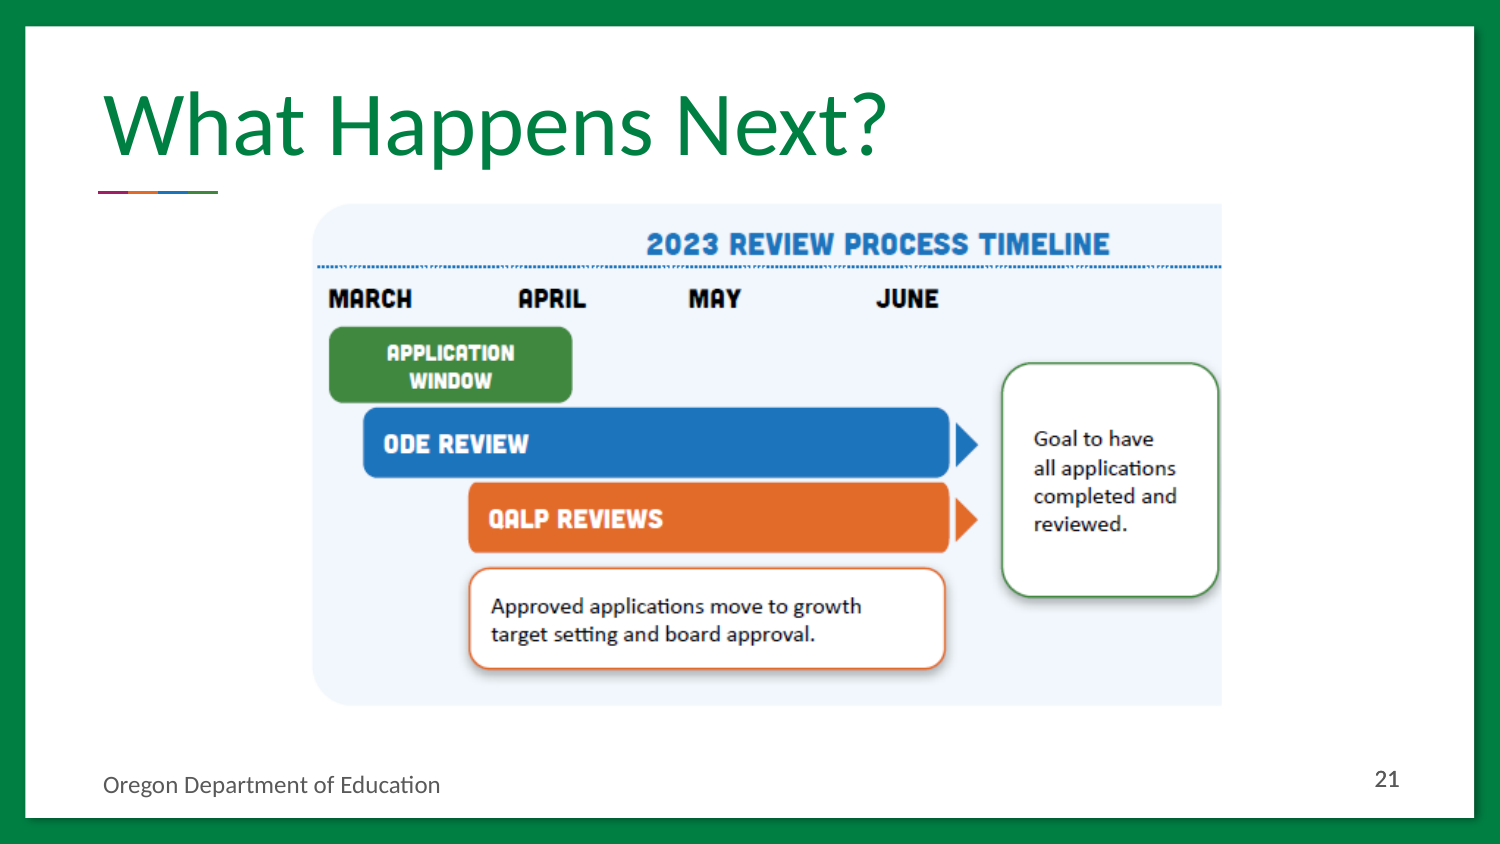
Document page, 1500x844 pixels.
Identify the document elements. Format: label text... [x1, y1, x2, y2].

picture [297, 195, 1222, 716]
text_box 21 [1059, 755, 1416, 801]
title What Happens Next? [88, 56, 1416, 183]
